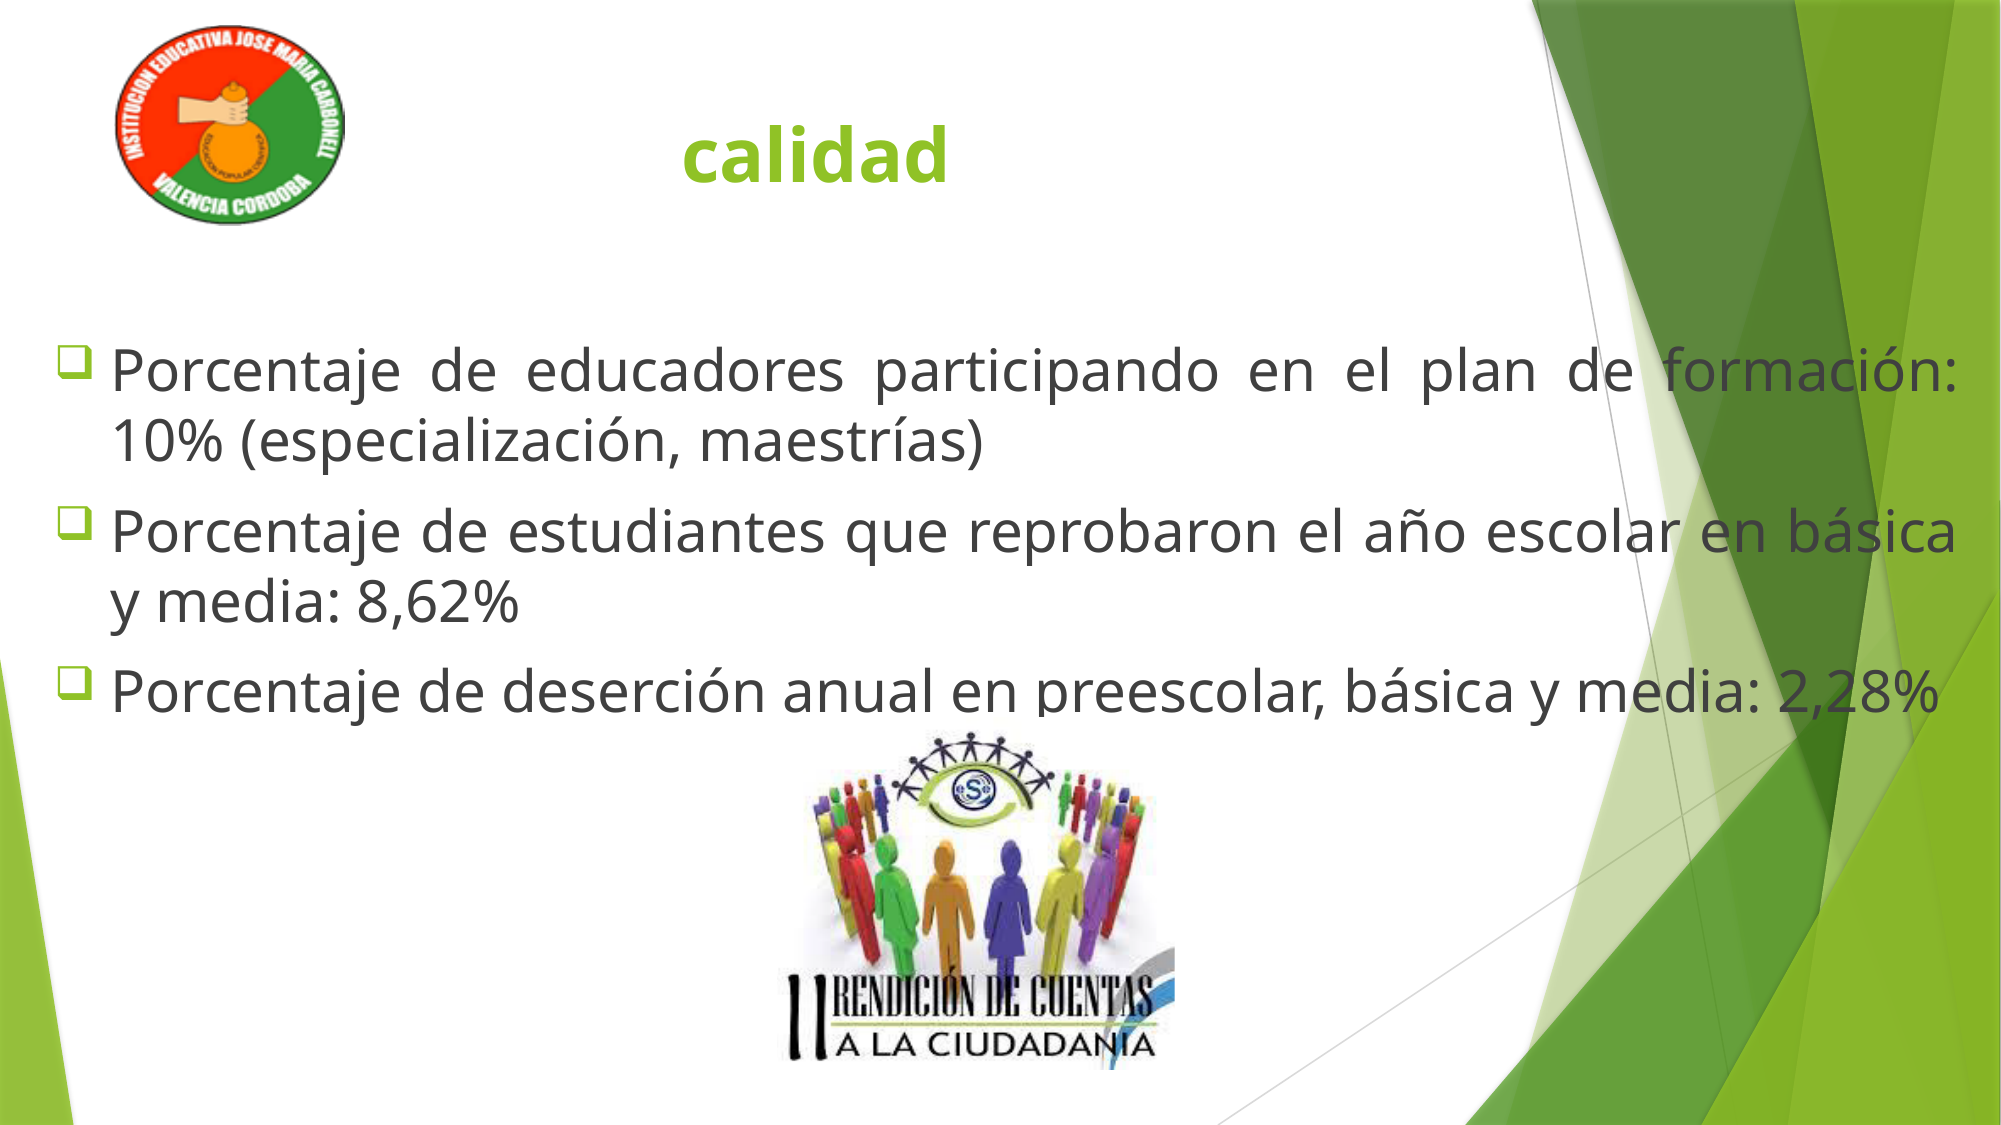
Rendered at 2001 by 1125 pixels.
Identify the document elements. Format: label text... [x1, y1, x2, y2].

picture [776, 717, 1176, 1070]
picture [113, 24, 345, 227]
list Porcentaje de educadores participando en el plan de formación: 10% (especialización, maestrías) Porcentaje de estudiantes que reprobaron el año escolar en básica y media: 8,62% Porcentaje de deserción anual en preescolar, básica y media: 2,28% [39, 326, 1974, 1110]
title calidad [111, 99, 1522, 317]
